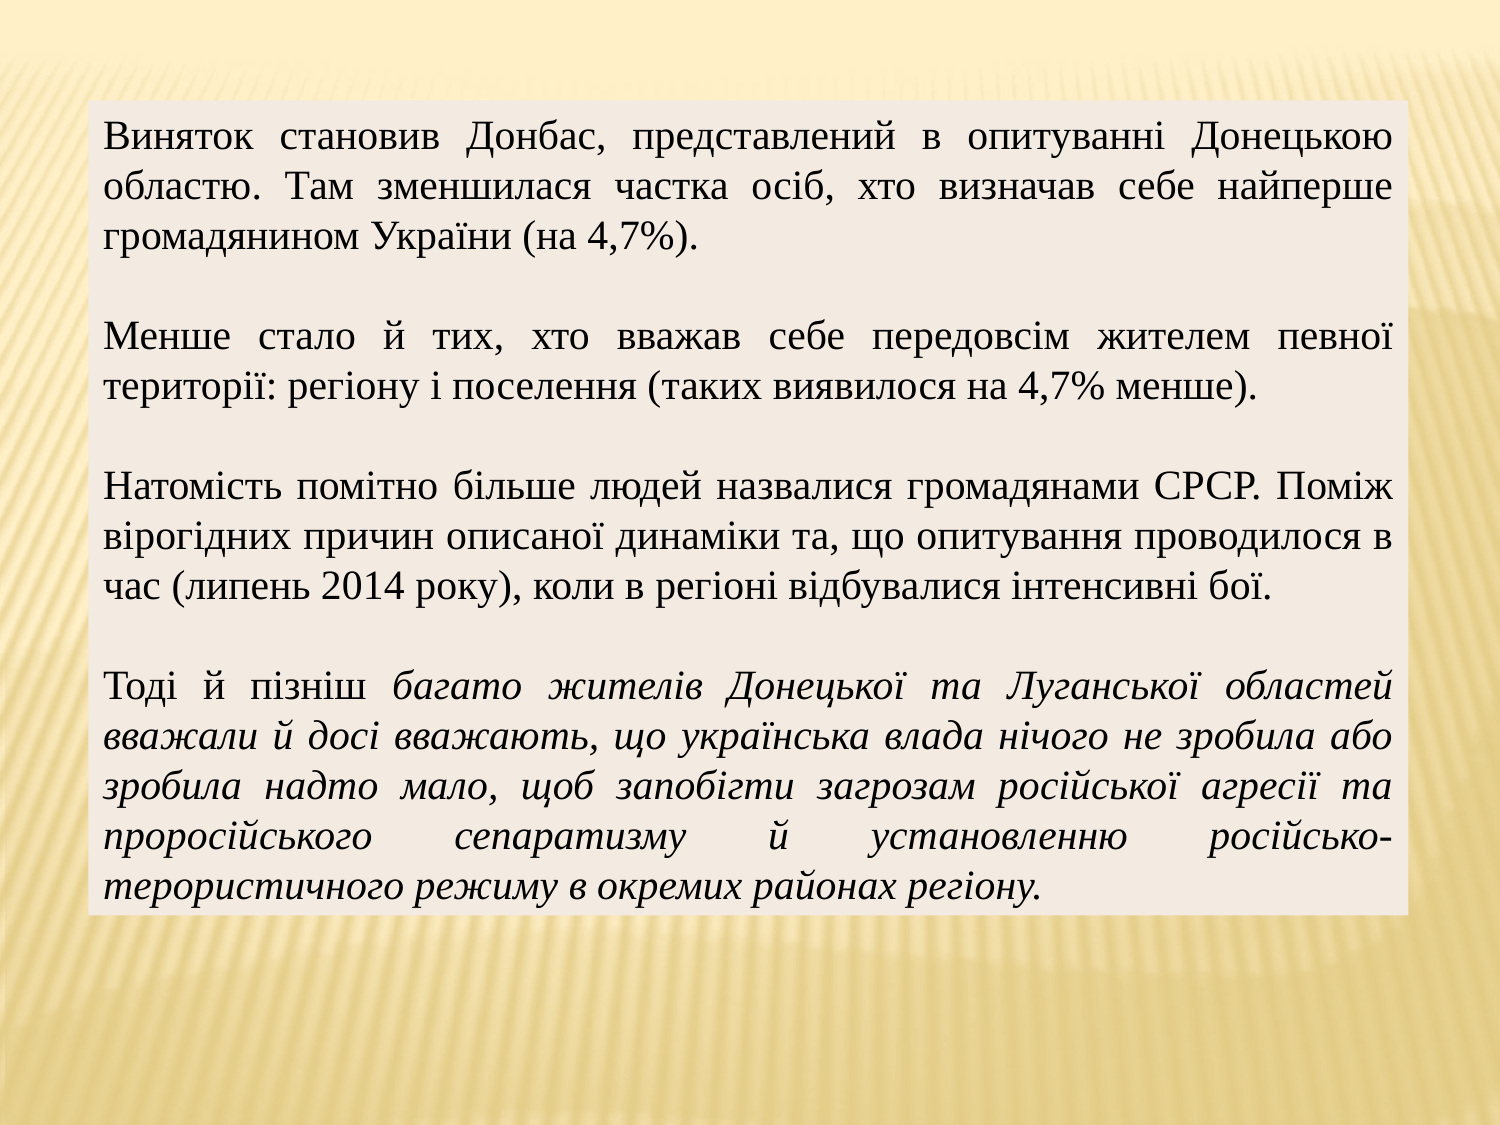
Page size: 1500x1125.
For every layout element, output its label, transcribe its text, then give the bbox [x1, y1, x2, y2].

text_box Виняток становив Донбас, представлений в опитуванні Донецькою областю. Там зменшилася частка осіб, хто визначав себе найперше громадянином України (на 4,7%). Менше стало й тих, хто вважав себе передовсім жителем певної території: регіону і поселення (таких виявилося на 4,7% менше). Натомість помітно більше людей назвалися громадянами СРСР. Поміж вірогідних причин описаної динаміки та, що опитування проводилося в час (липень 2014 року), коли в регіоні відбувалися інтенсивні бої. Тоді й пізніш багато жителів Донецької та Луганської областей вважали й досі вважають, що українська влада нічого не зробила або зробила надто мало, щоб запобігти загрозам російської агресії та проросійського сепаратизму й установленню російсько-терористичного режиму в окремих районах регіону. [88, 100, 1409, 916]
